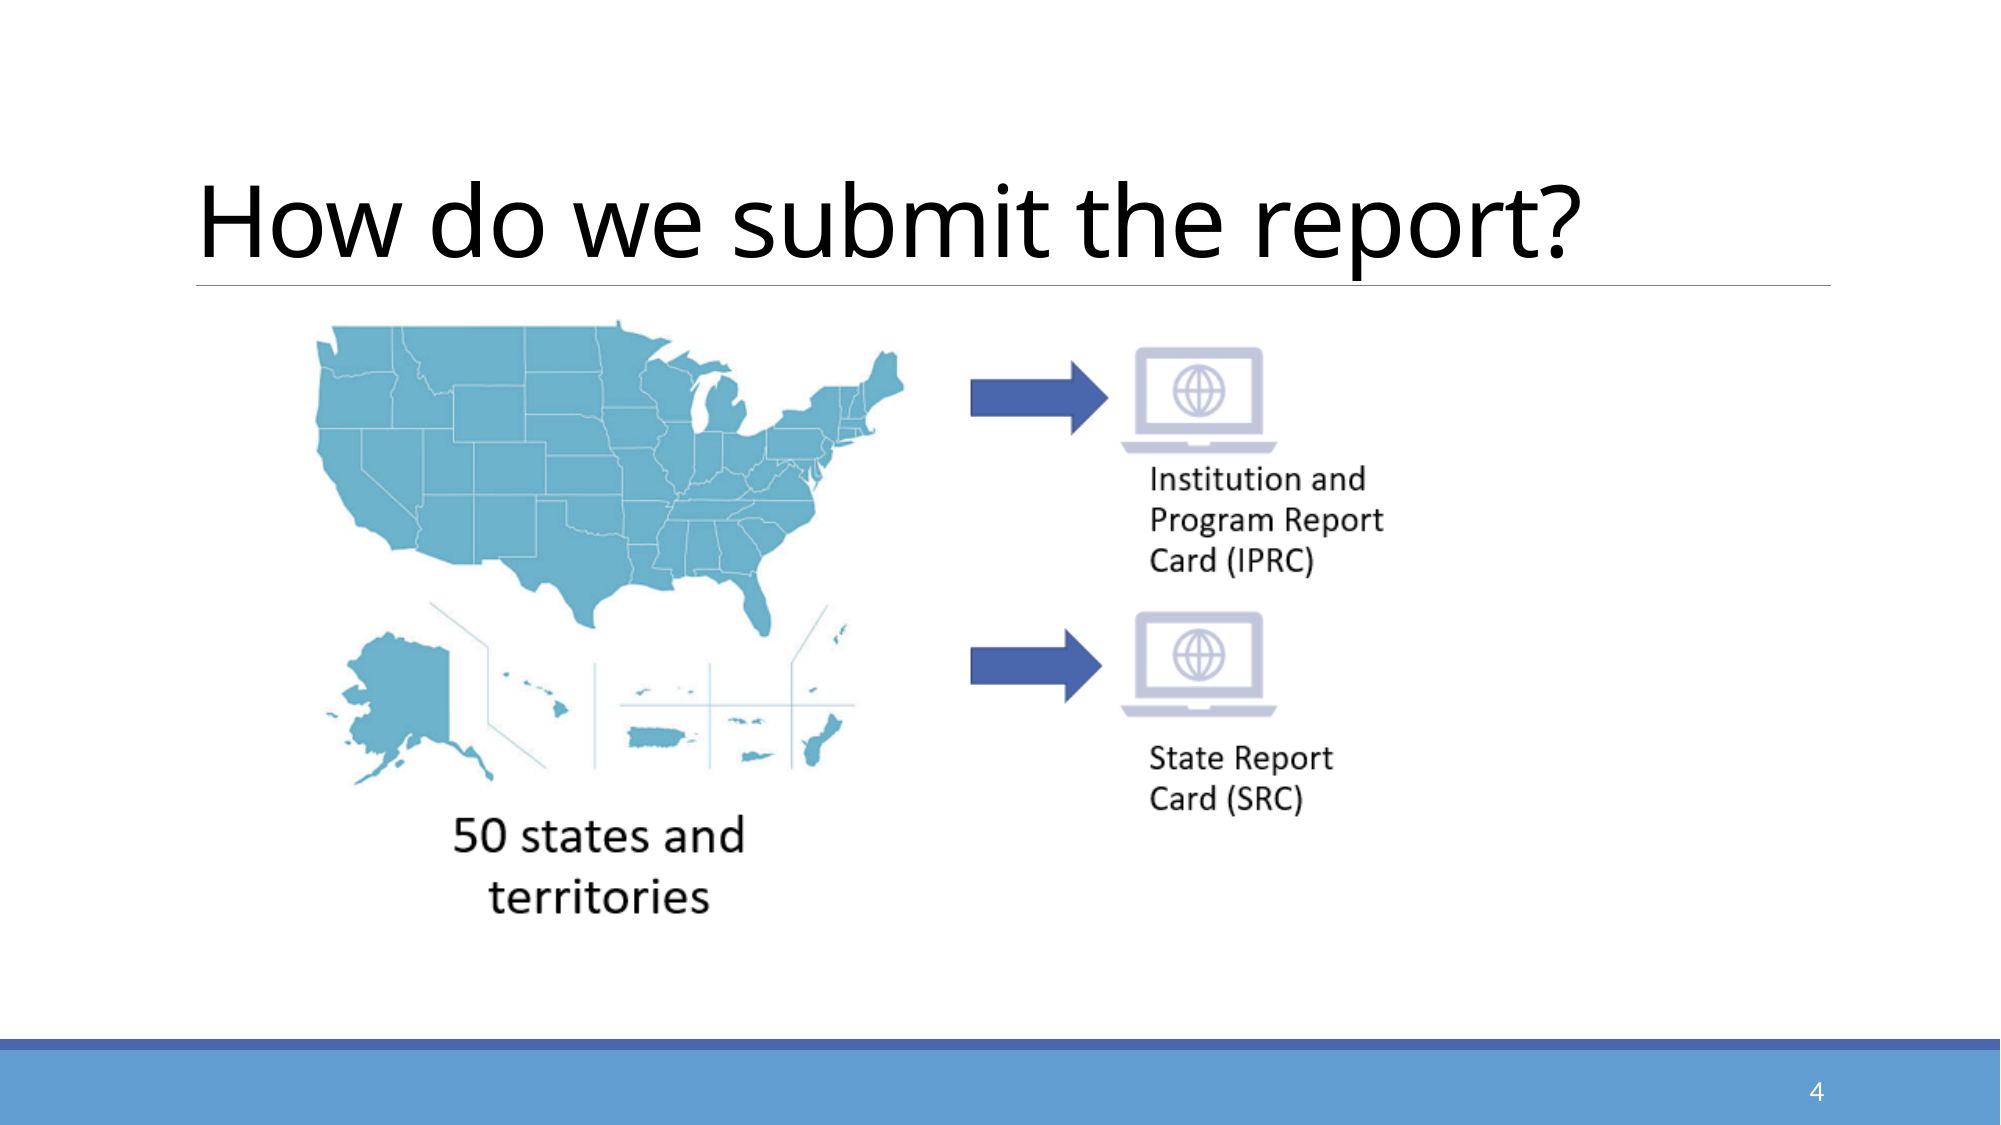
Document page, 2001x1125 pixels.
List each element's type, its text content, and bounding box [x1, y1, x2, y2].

title How do we submit the report? [180, 47, 1830, 285]
slide_number 4 [1624, 1059, 1840, 1120]
picture [305, 312, 1398, 931]
